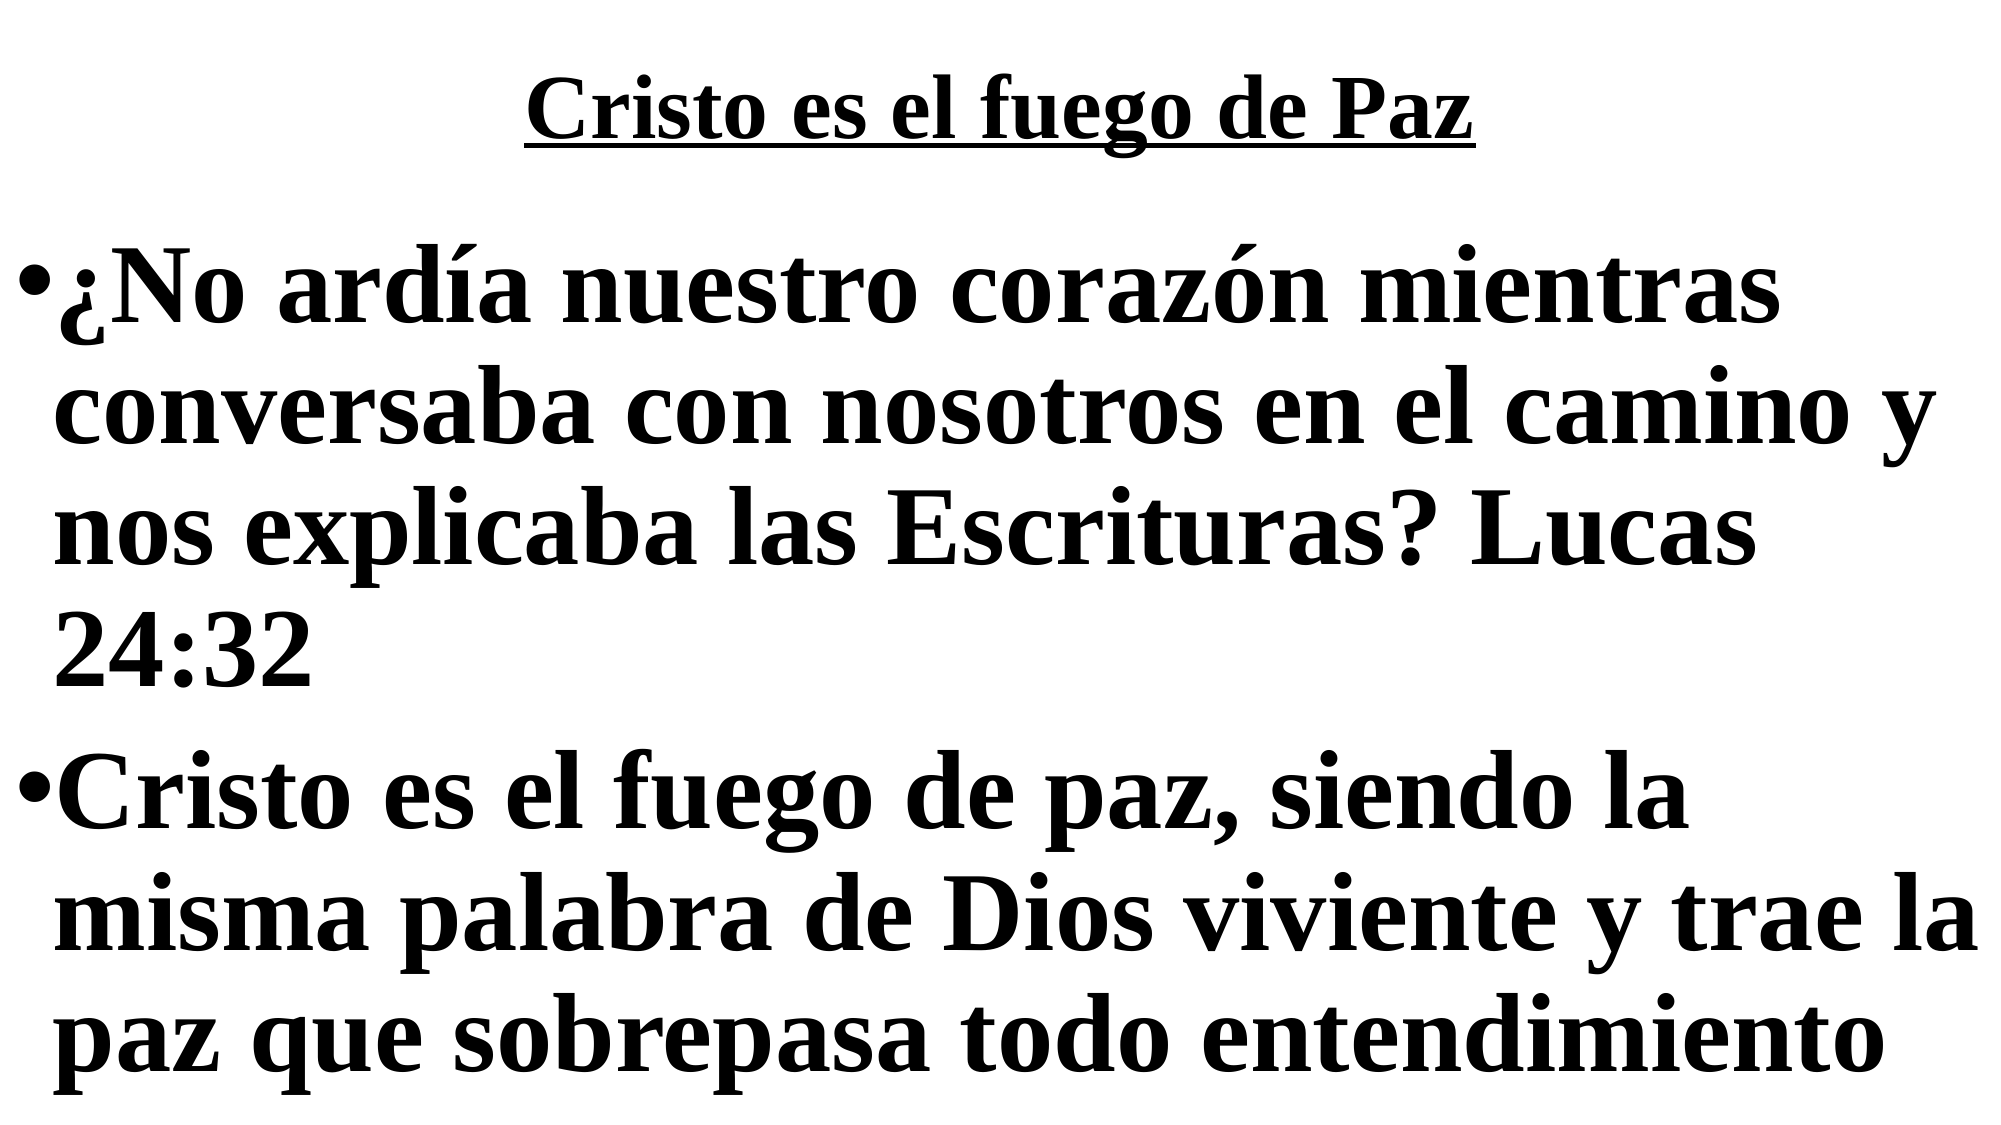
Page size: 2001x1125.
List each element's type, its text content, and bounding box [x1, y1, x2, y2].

list ¿No ardía nuestro corazón mientras conversaba con nosotros en el camino y nos explicaba las Escrituras? Lucas 24:32 Cristo es el fuego de paz, siendo la misma palabra de Dios viviente y trae la paz que sobrepasa todo entendimiento [0, 217, 2000, 1125]
title Cristo es el fuego de Paz [0, 0, 2000, 217]
